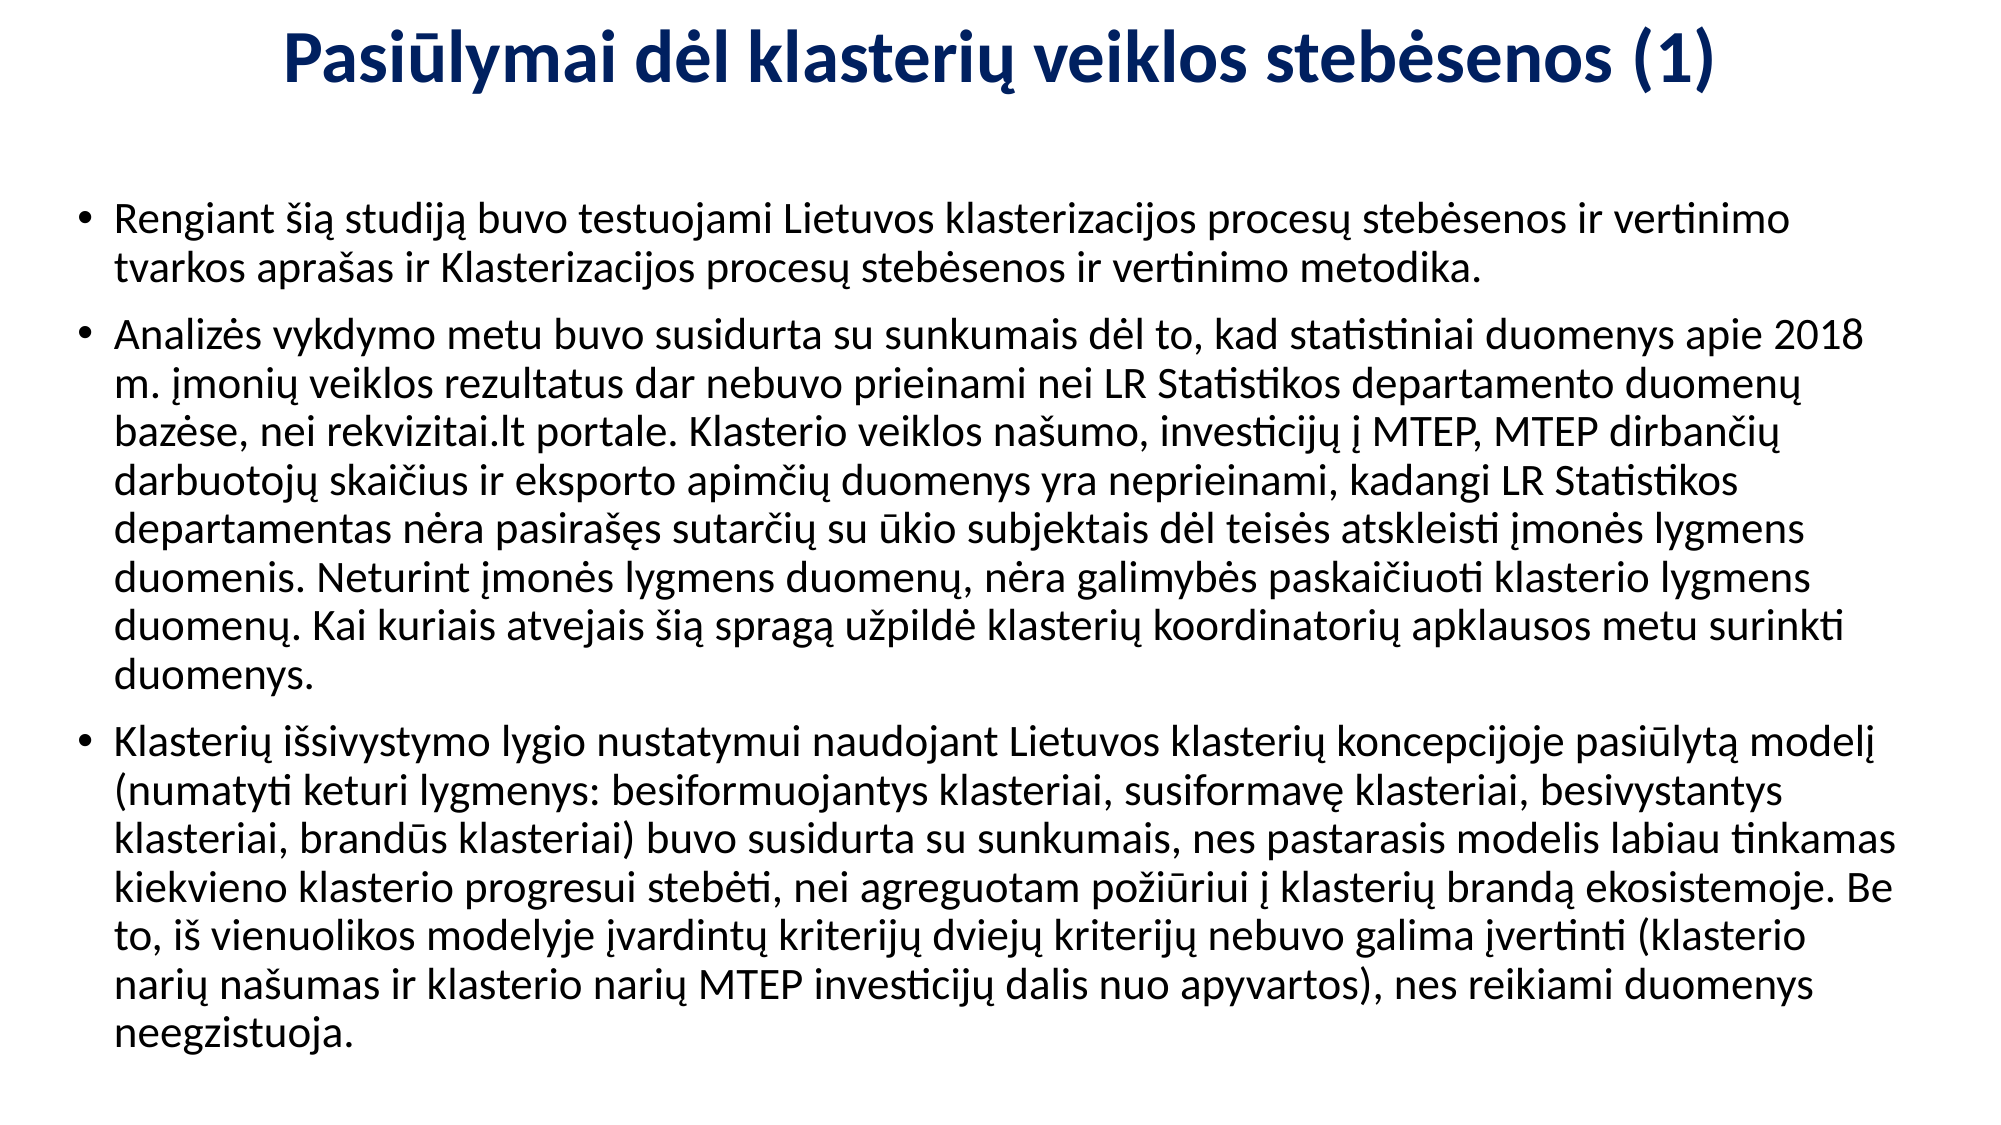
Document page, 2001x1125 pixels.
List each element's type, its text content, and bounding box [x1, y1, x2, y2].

list Rengiant šią studiją buvo testuojami Lietuvos klasterizacijos procesų stebėsenos ir vertinimo tvarkos aprašas ir Klasterizacijos procesų stebėsenos ir vertinimo metodika. Analizės vykdymo metu buvo susidurta su sunkumais dėl to, kad statistiniai duomenys apie 2018 m. įmonių veiklos rezultatus dar nebuvo prieinami nei LR Statistikos departamento duomenų bazėse, nei rekvizitai.lt portale. Klasterio veiklos našumo, investicijų į MTEP, MTEP dirbančių darbuotojų skaičius ir eksporto apimčių duomenys yra neprieinami, kadangi LR Statistikos departamentas nėra pasirašęs sutarčių su ūkio subjektais dėl teisės atskleisti įmonės lygmens duomenis. Neturint įmonės lygmens duomenų, nėra galimybės paskaičiuoti klasterio lygmens duomenų. Kai kuriais atvejais šią spragą užpildė klasterių koordinatorių apklausos metu surinkti duomenys. Klasterių išsivystymo lygio nustatymui naudojant Lietuvos klasterių koncepcijoje pasiūlytą modelį (numatyti keturi lygmenys: besiformuojantys klasteriai, susiformavę klasteriai, besivystantys klasteriai, brandūs klasteriai) buvo susidurta su sunkumais, nes pastarasis modelis labiau tinkamas kiekvieno klasterio progresui stebėti, nei agreguotam požiūriui į klasterių brandą ekosistemoje. Be to, iš vienuolikos modelyje įvardintų kriterijų dviejų kriterijų nebuvo galima įvertinti (klasterio narių našumas ir klasterio narių MTEP investicijų dalis nuo apyvartos), nes reikiami duomenys neegzistuoja. [62, 187, 1929, 1066]
title Pasiūlymai dėl klasterių veiklos stebėsenos (1) [137, 0, 1863, 117]
